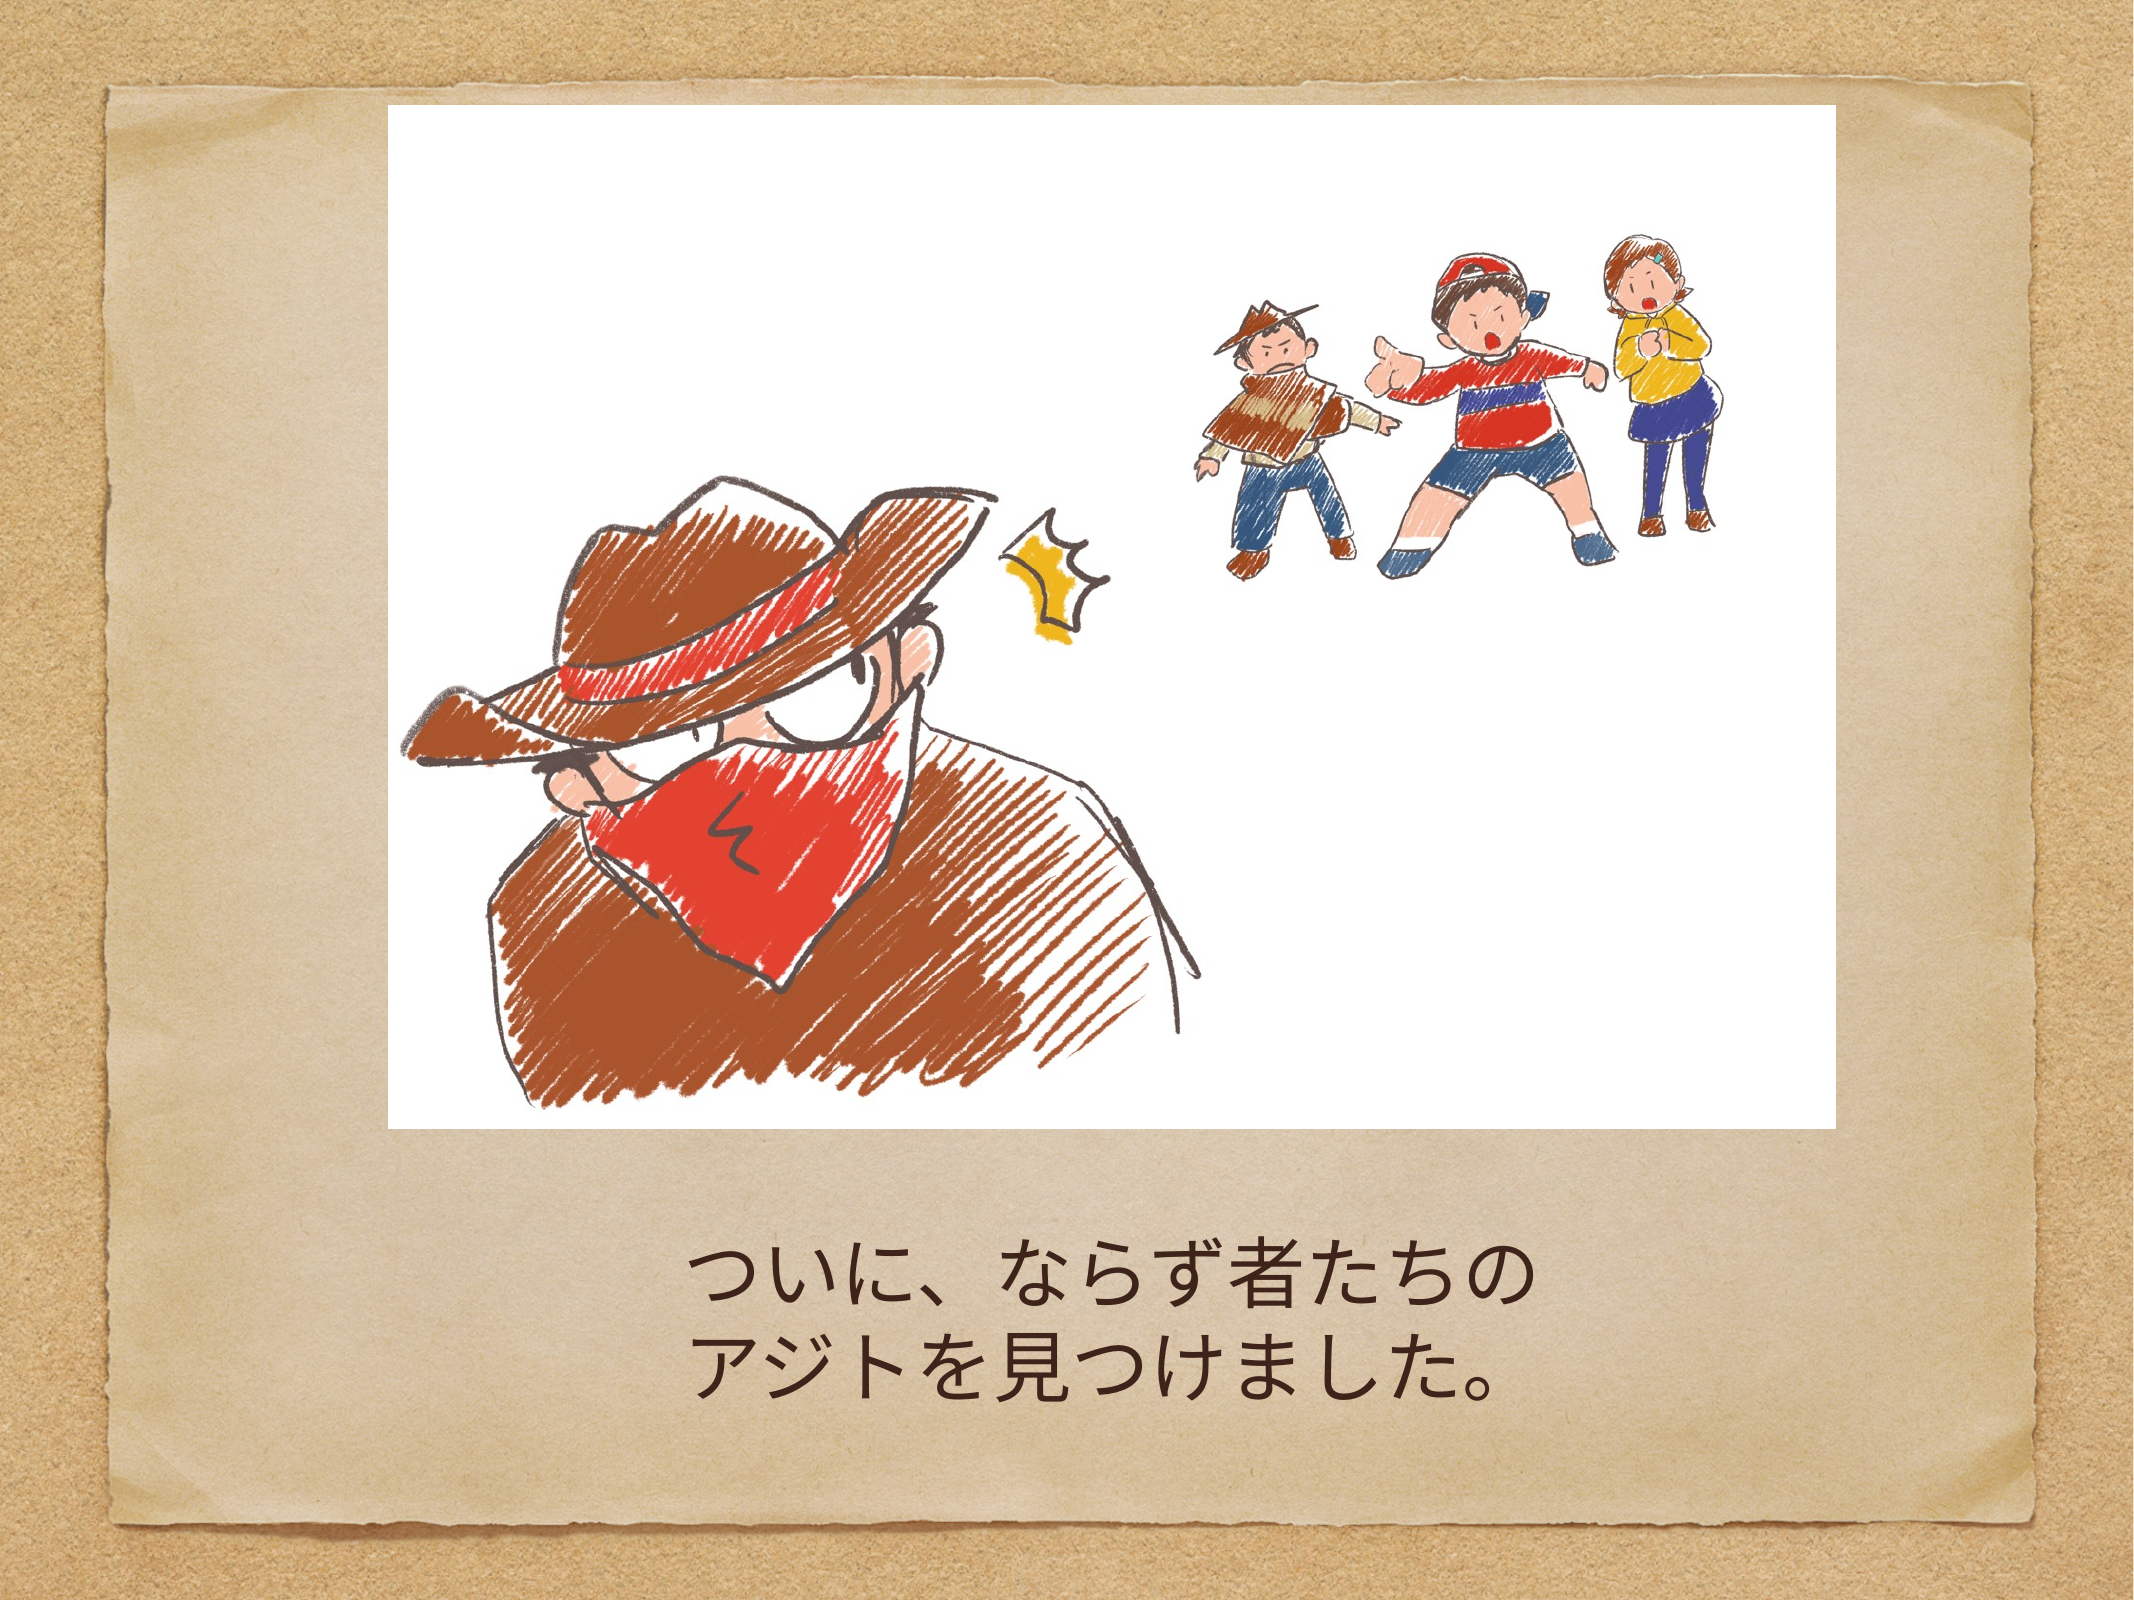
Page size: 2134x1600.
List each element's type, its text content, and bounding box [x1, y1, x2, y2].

title ついに、ならず者たちの アジトを見つけました。 [253, 1147, 1972, 1488]
picture [0, 0, 2134, 1600]
